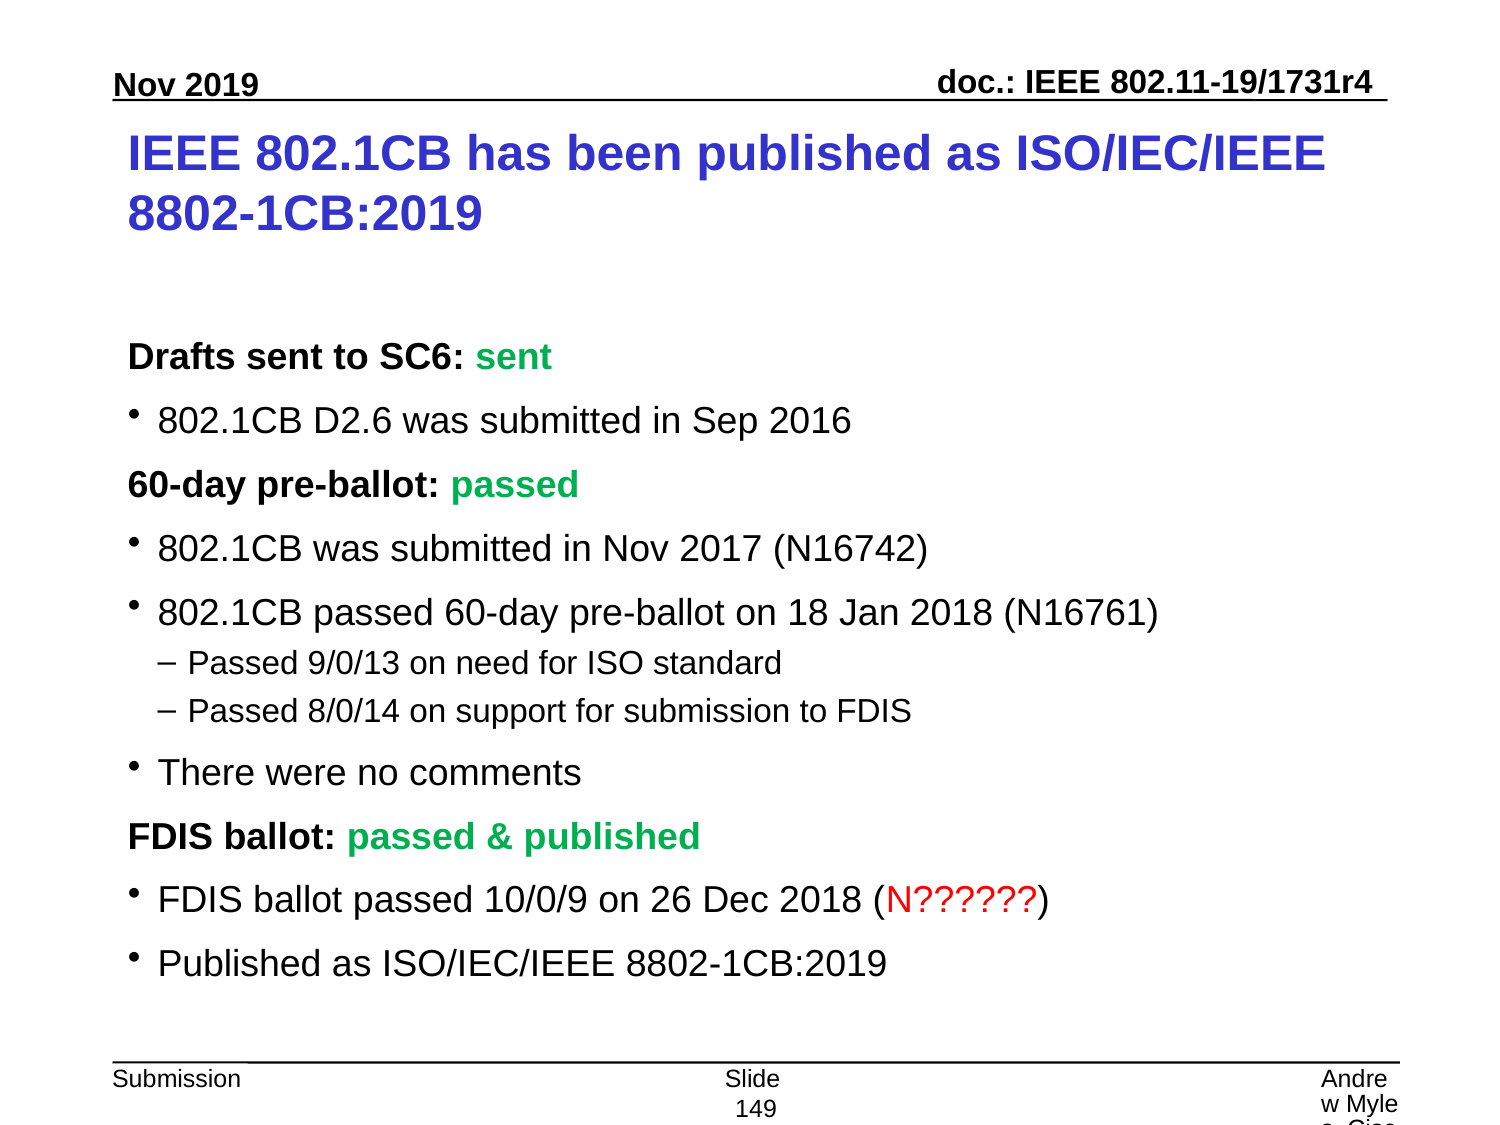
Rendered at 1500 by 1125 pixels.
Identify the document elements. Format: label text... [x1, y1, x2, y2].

footer Andrew Myles, Cisco [1320, 1061, 1402, 1093]
slide_number Slide 149 [709, 1061, 803, 1093]
list Drafts sent to SC6: sent 802.1CB D2.6 was submitted in Sep 2016 60-day pre-ballot: passed 802.1CB was submitted in Nov 2017 (N16742) 802.1CB passed 60-day pre-ballot on 18 Jan 2018 (N16761) Passed 9/0/13 on need for ISO standard Passed 8/0/14 on support for submission to FDIS There were no comments FDIS ballot: passed & published FDIS ballot passed 10/0/9 on 26 Dec 2018 (N??????) Published as ISO/IEC/IEEE 8802-1CB:2019 [112, 324, 1388, 1000]
title IEEE 802.1CB has been published as ISO/IEC/IEEE 8802-1CB:2019 [112, 112, 1388, 288]
